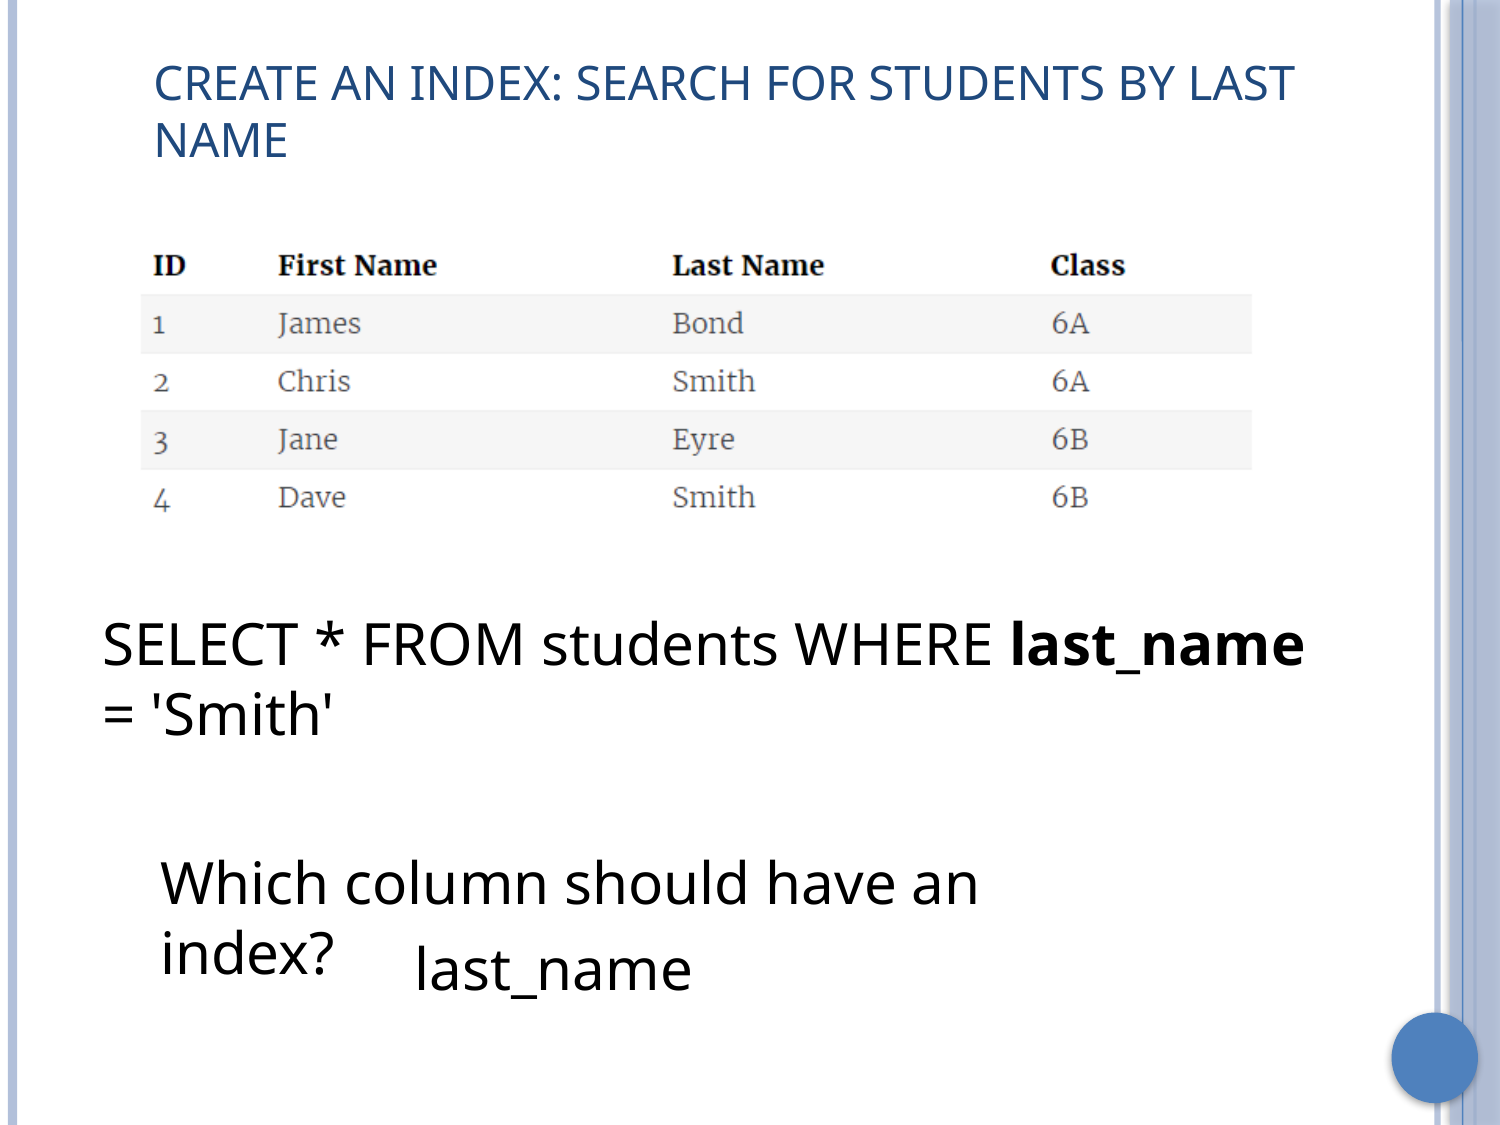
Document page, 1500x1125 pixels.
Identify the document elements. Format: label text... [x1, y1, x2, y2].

text_box last_name [324, 924, 929, 1010]
text_box SELECT * FROM students WHERE last_name = 'Smith' [12, 599, 1363, 755]
title Create an Index: Search For Students By Last Name [75, 45, 1375, 175]
text_box Which column should have an index? [70, 839, 1183, 994]
picture [99, 224, 1285, 576]
